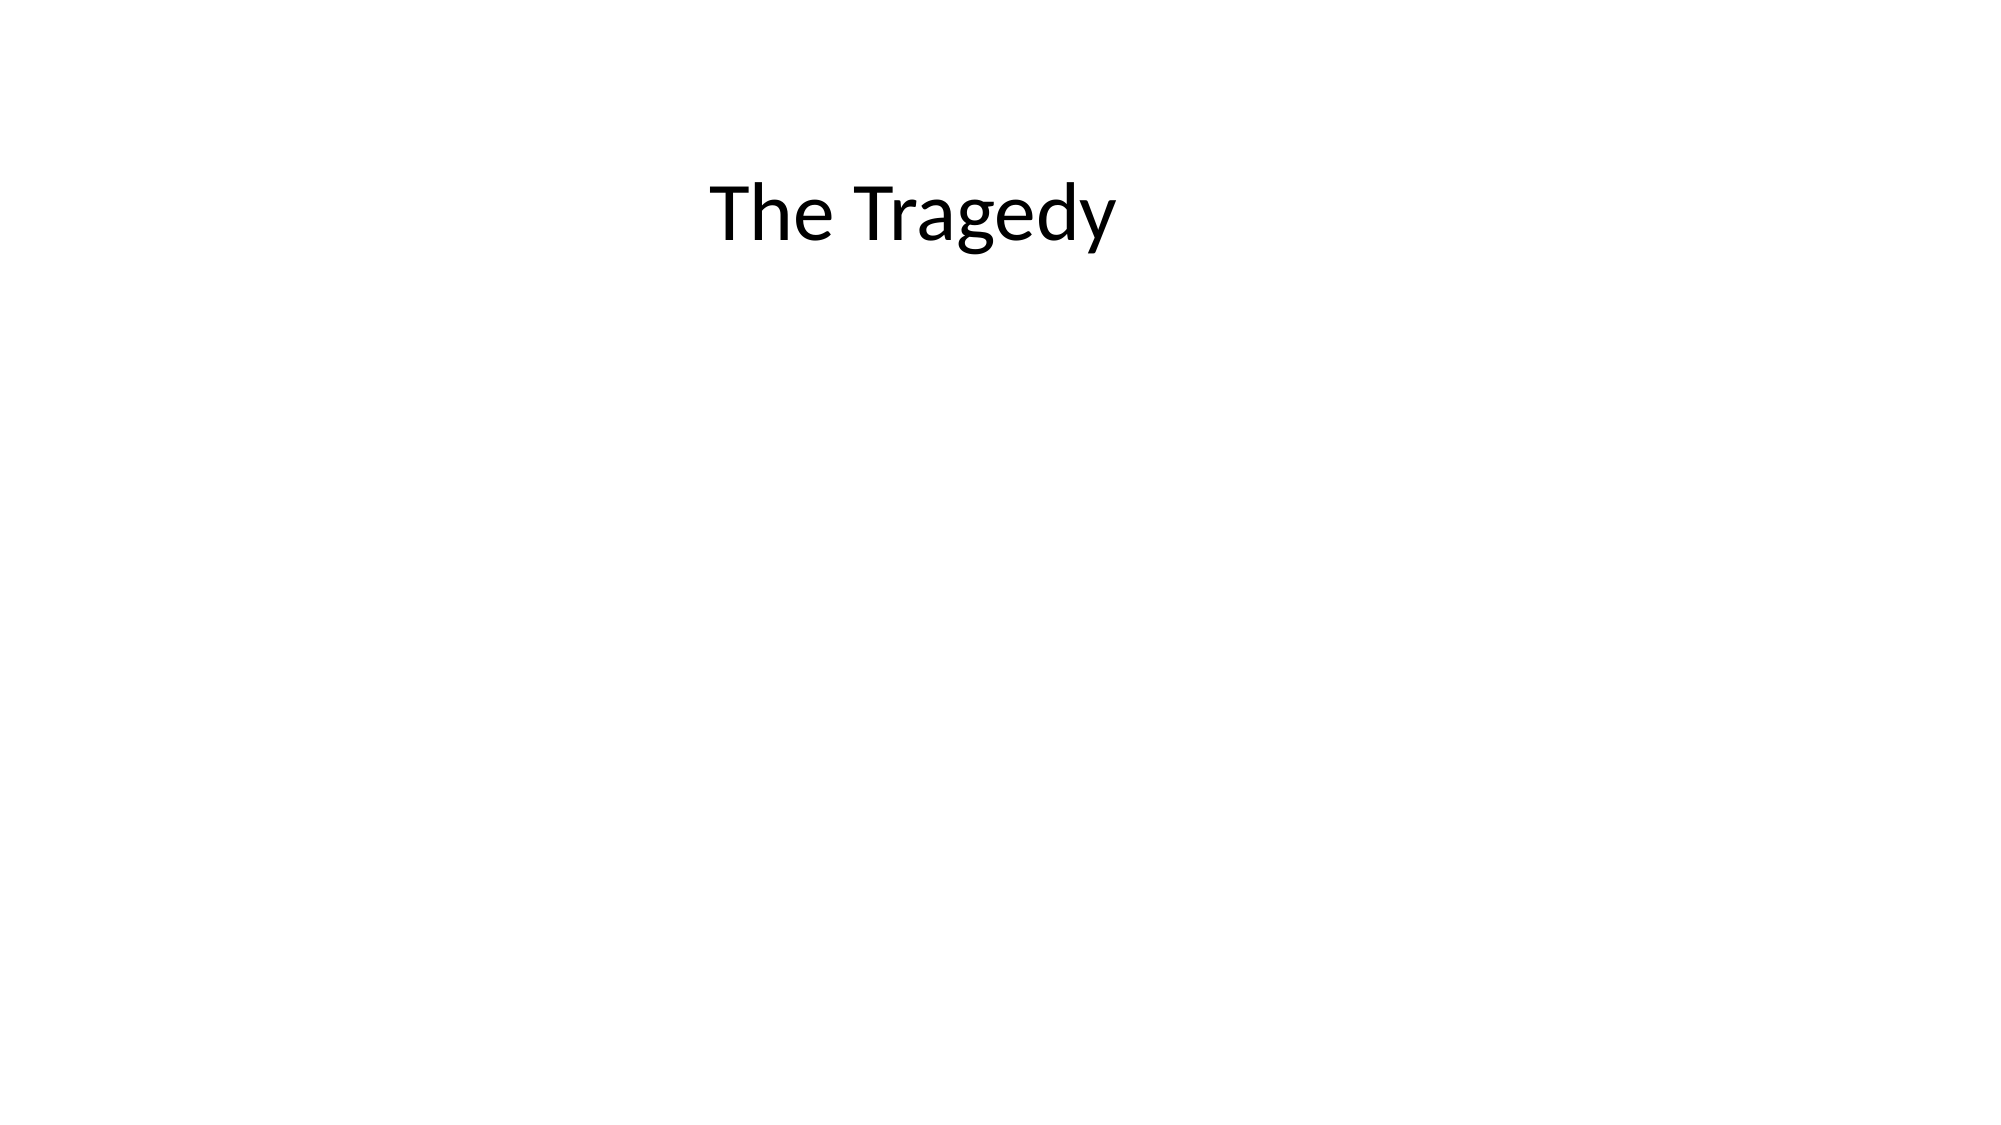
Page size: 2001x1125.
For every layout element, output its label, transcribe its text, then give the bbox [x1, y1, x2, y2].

text_box The Tragedy [694, 149, 1134, 265]
